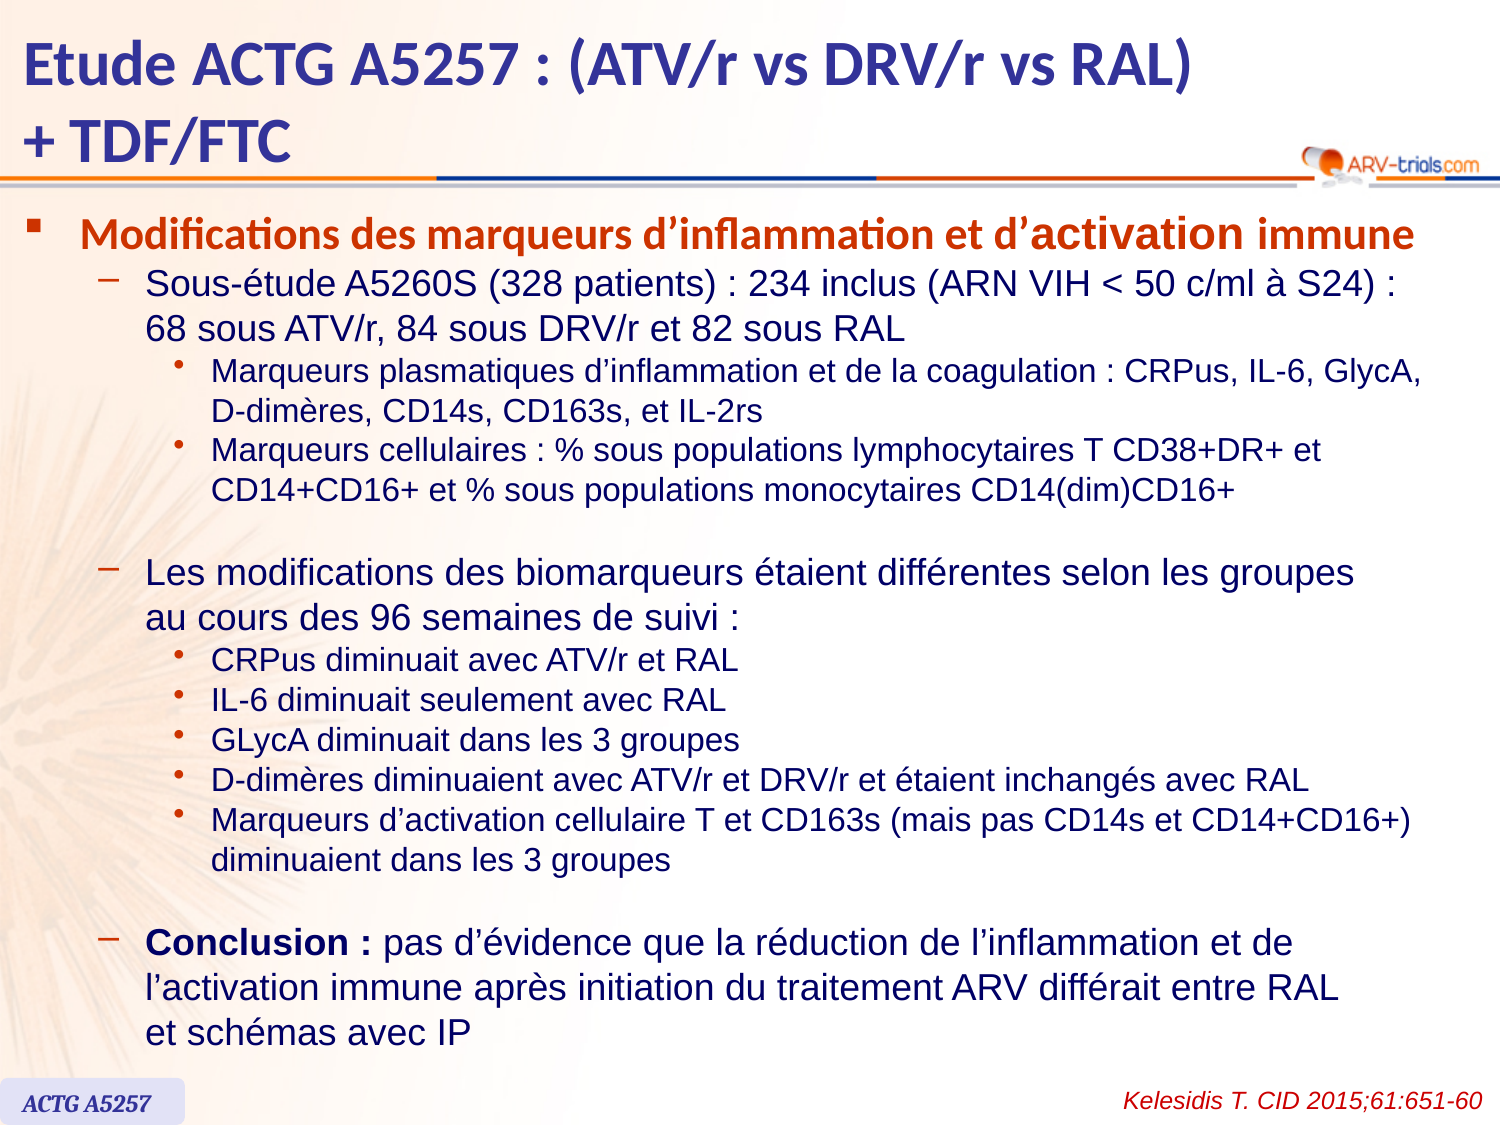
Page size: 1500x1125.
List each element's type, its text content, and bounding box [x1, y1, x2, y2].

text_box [0, 1077, 186, 1125]
picture [0, 0, 1500, 1125]
list Modifications des marqueurs d’inflammation et d’activation immune Sous-étude A5260S (328 patients) : 234 inclus (ARN VIH < 50 c/ml à S24) : 68 sous ATV/r, 84 sous DRV/r et 82 sous RAL Marqueurs plasmatiques d’inflammation et de la coagulation : CRPus, IL-6, GlycA, D-dimères, CD14s, CD163s, et IL-2rs Marqueurs cellulaires : % sous populations lymphocytaires T CD38+DR+ et CD14+CD16+ et % sous populations monocytaires CD14(dim)CD16+ Les modifications des biomarqueurs étaient différentes selon les groupes au cours des 96 semaines de suivi : CRPus diminuait avec ATV/r et RAL IL-6 diminuait seulement avec RAL GLycA diminuait dans les 3 groupes D-dimères diminuaient avec ATV/r et DRV/r et étaient inchangés avec RAL Marqueurs d’activation cellulaire T et CD163s (mais pas CD14s et CD14+CD16+) diminuaient dans les 3 groupes Conclusion : pas d’évidence que la réduction de l’inflammation et de l’activation immune après initiation du traitement ARV différait entre RAL et schémas avec IP [8, 196, 1471, 1067]
text_box Kelesidis T. CID 2015;61:651-60 [415, 1076, 1499, 1122]
title Etude ACTG A5257 : (ATV/r vs DRV/r vs RAL) + TDF/FTC [8, 6, 1500, 190]
